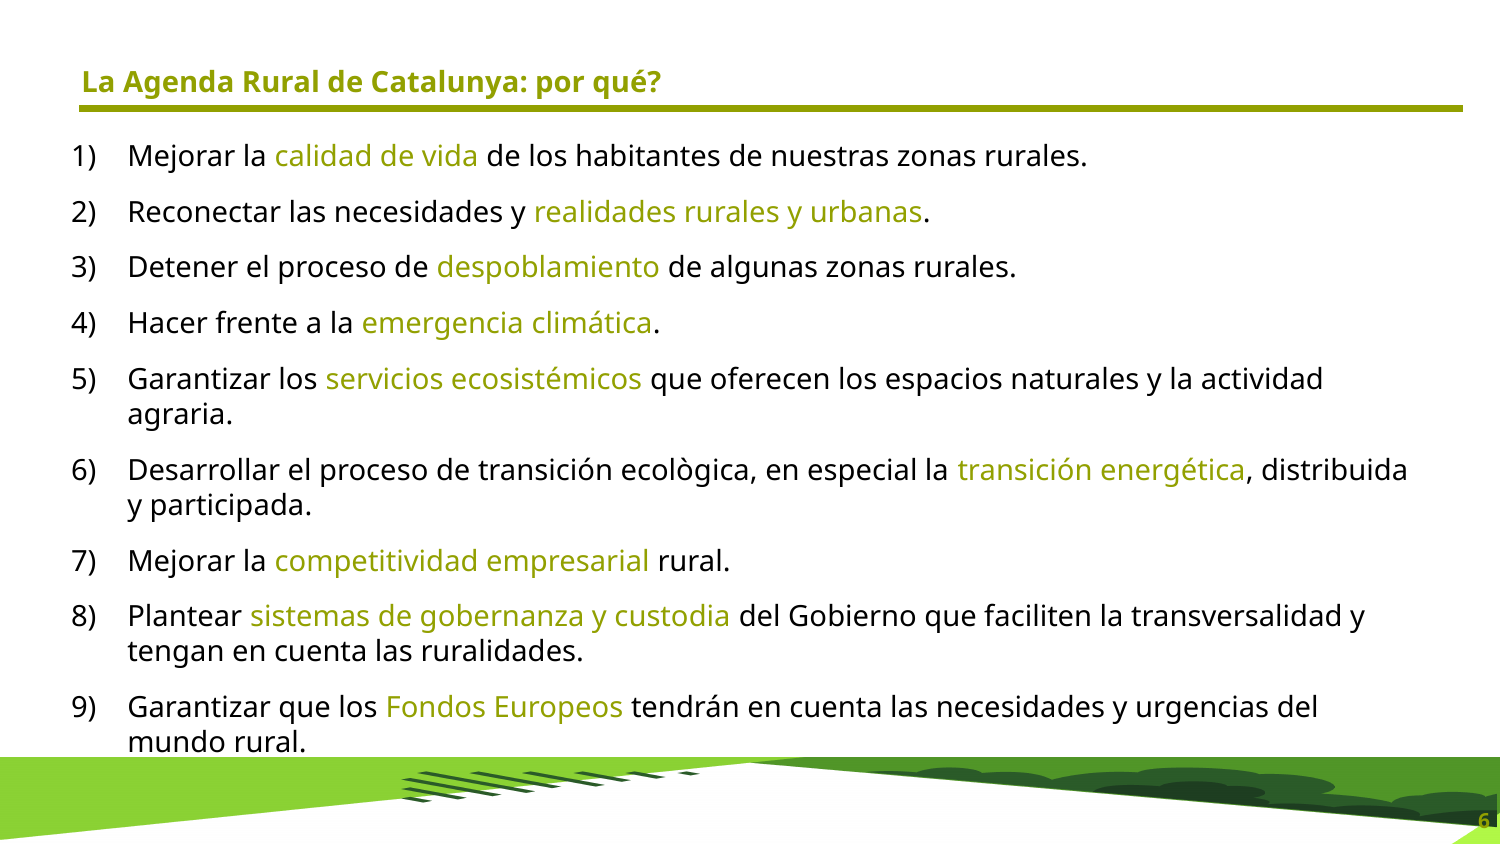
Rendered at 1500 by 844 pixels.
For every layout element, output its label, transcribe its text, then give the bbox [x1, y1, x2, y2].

text_box La Agenda Rural de Catalunya: por qué? [66, 55, 850, 106]
text_box Mejorar la calidad de vida de los habitantes de nuestras zonas rurales. Reconectar las necesidades y realidades rurales y urbanas. Detener el proceso de despoblamiento de algunas zonas rurales. Hacer frente a la emergencia climática. Garantizar los servicios ecosistémicos que oferecen los espacios naturales y la actividad agraria. Desarrollar el proceso de transición ecològica, en especial la transición energética, distribuida y participada. Mejorar la competitividad empresarial rural. Plantear sistemas de gobernanza y custodia del Gobierno que faciliten la transversalidad y tengan en cuenta las ruralidades. Garantizar que los Fondos Europeos tendrán en cuenta las necesidades y urgencias del mundo rural. [56, 129, 1441, 756]
picture [0, 757, 1500, 844]
